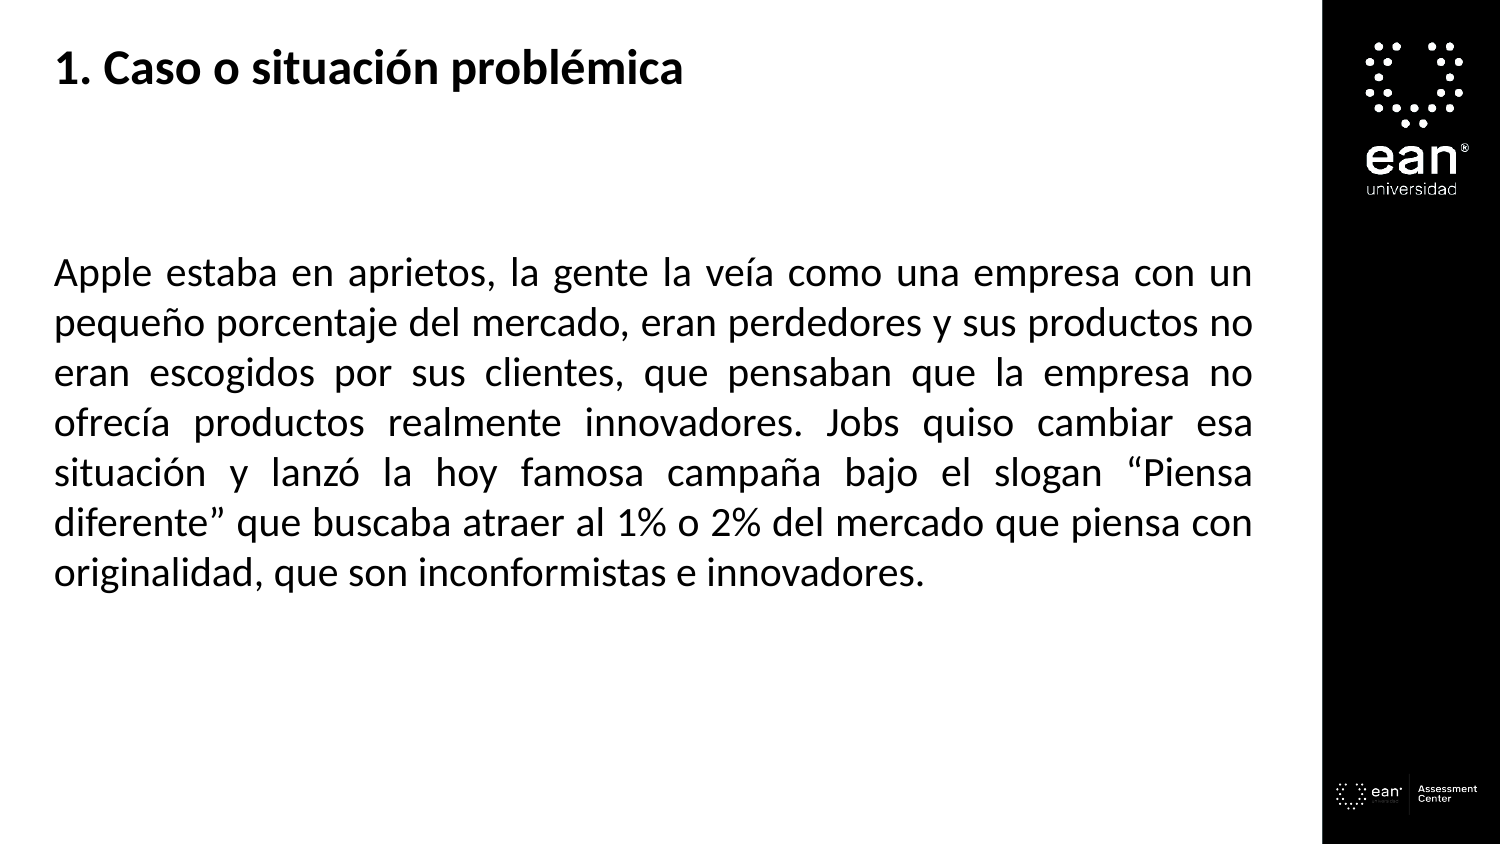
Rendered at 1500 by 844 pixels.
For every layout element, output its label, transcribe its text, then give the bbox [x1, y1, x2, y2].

text_box Apple estaba en aprietos, la gente la veía como una empresa con un pequeño porcentaje del mercado, eran perdedores y sus productos no eran escogidos por sus clientes, que pensaban que la empresa no ofrecía productos realmente innovadores. Jobs quiso cambiar esa situación y lanzó la hoy famosa campaña bajo el slogan “Piensa diferente” que buscaba atraer al 1% o 2% del mercado que piensa con originalidad, que son inconformistas e innovadores. [39, 237, 1269, 603]
picture [0, 0, 1500, 844]
text_box 1. Caso o situación problémica [39, 27, 797, 102]
